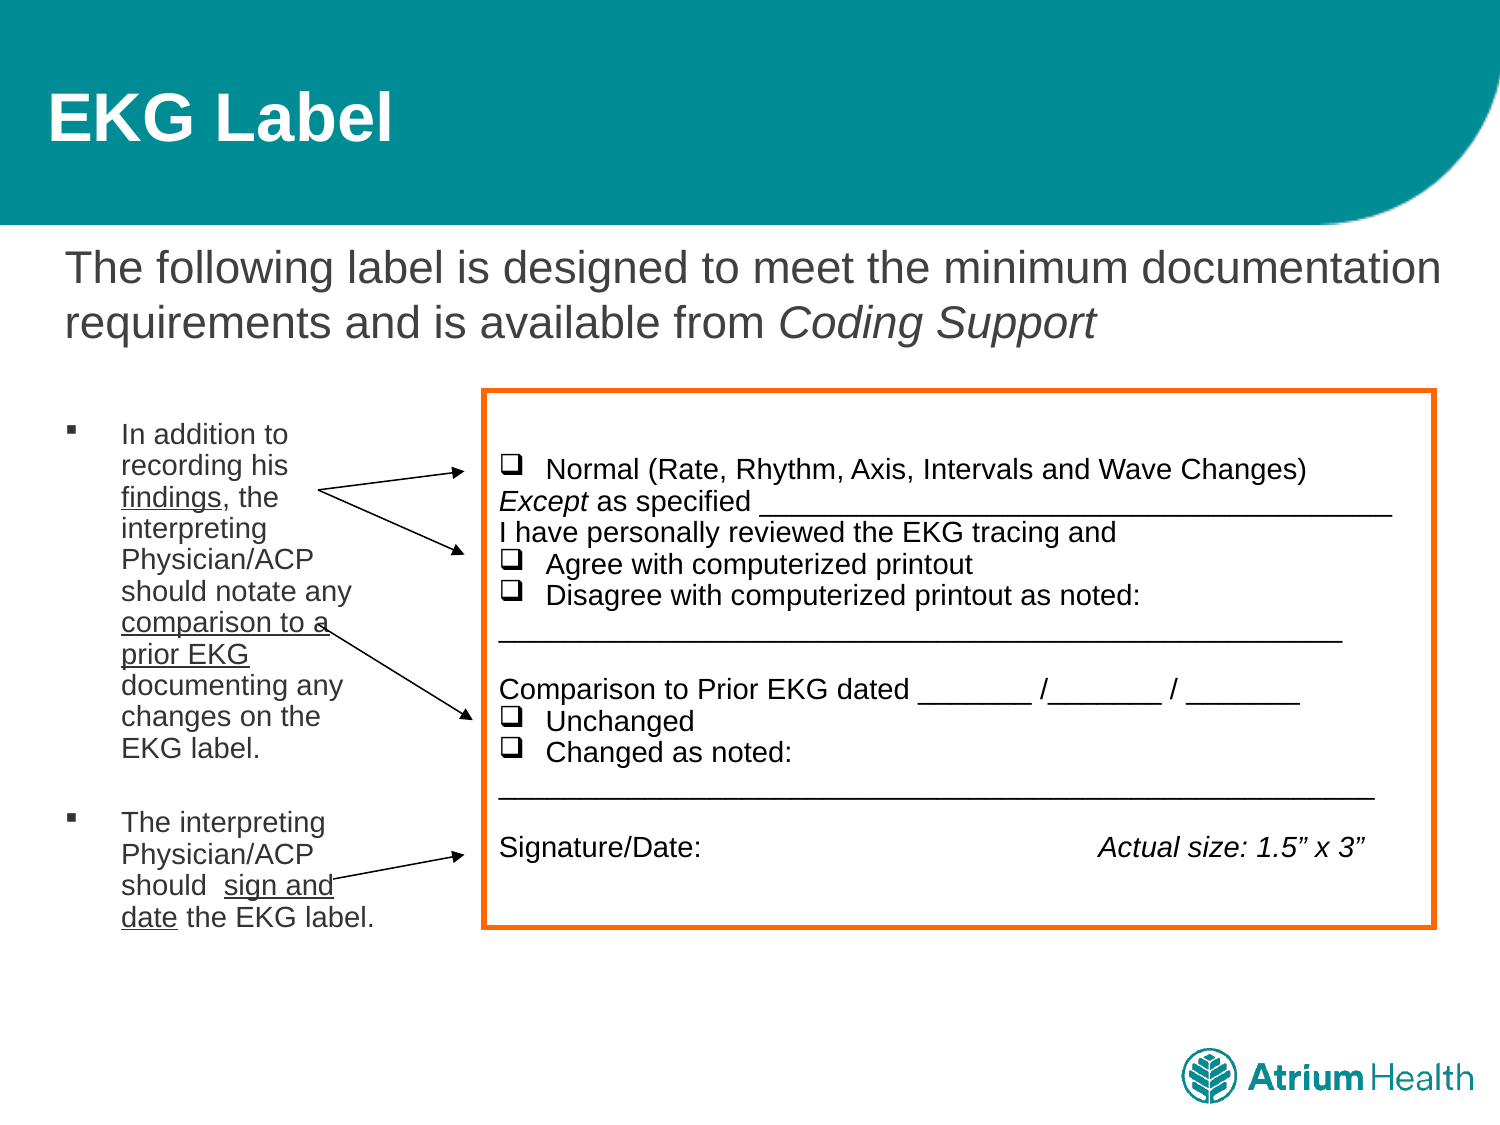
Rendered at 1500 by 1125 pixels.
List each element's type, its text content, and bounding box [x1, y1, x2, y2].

picture [1154, 1020, 1500, 1125]
text_box Normal (Rate, Rhythm, Axis, Intervals and Wave Changes) Except as specified _______________________________________ I have personally reviewed the EKG tracing and Agree with computerized printout Disagree with computerized printout as noted: ____________________________________________________ Comparison to Prior EKG dated _______ /_______ / _______ Unchanged Changed as noted: ______________________________________________________ Signature/Date: Actual size: 1.5” x 3” [484, 390, 1434, 928]
text_box [333, 850, 465, 880]
text_box [317, 624, 473, 721]
title EKG Label [32, 10, 1474, 228]
text_box In addition to recording his findings, the interpreting Physician/ACP should notate any comparison to a prior EKG documenting any changes on the EKG label. The interpreting Physician/ACP should sign and date the EKG label. [49, 411, 400, 975]
picture [0, 0, 1500, 225]
text_box The following label is designed to meet the minimum documentation requirements and is available from Coding Support [49, 230, 1475, 381]
text_box [317, 489, 465, 556]
text_box [319, 466, 465, 490]
